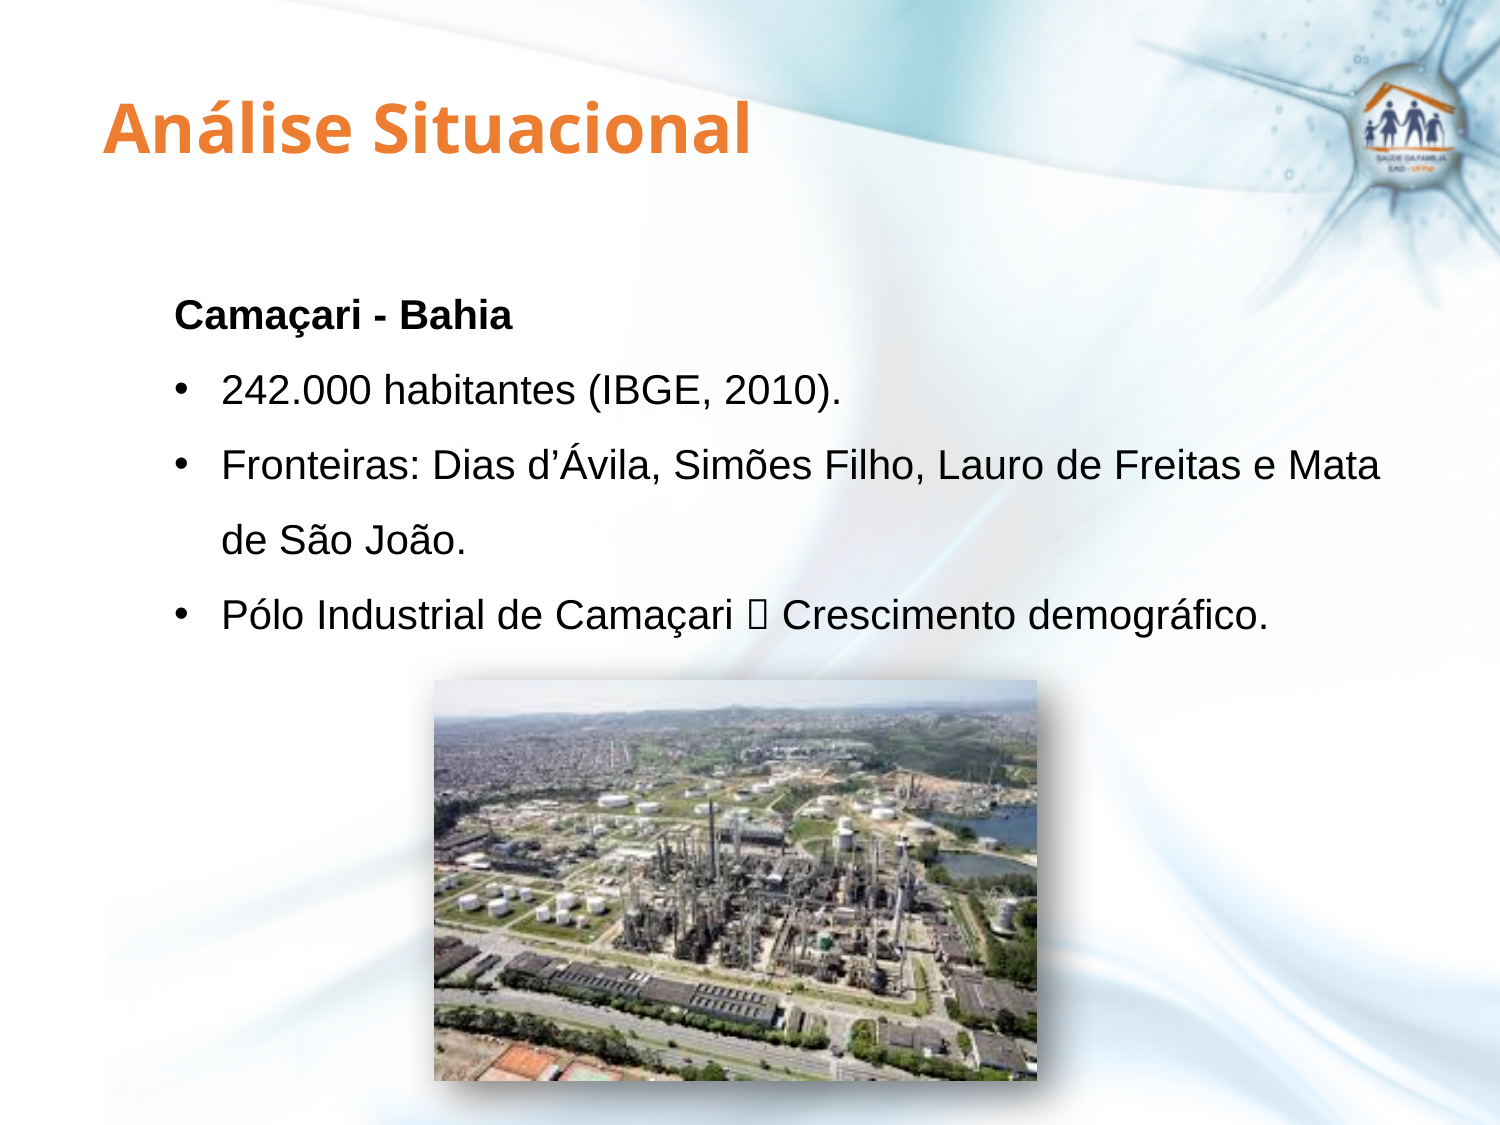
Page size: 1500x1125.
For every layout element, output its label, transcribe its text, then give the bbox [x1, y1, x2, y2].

picture [0, 0, 1500, 1125]
title Análise Situacional [88, 59, 1383, 202]
text_box Camaçari - Bahia 242.000 habitantes (IBGE, 2010). Fronteiras: Dias d’Ávila, Simões Filho, Lauro de Freitas e Mata de São João. Pólo Industrial de Camaçari  Crescimento demográfico. [159, 255, 1400, 646]
